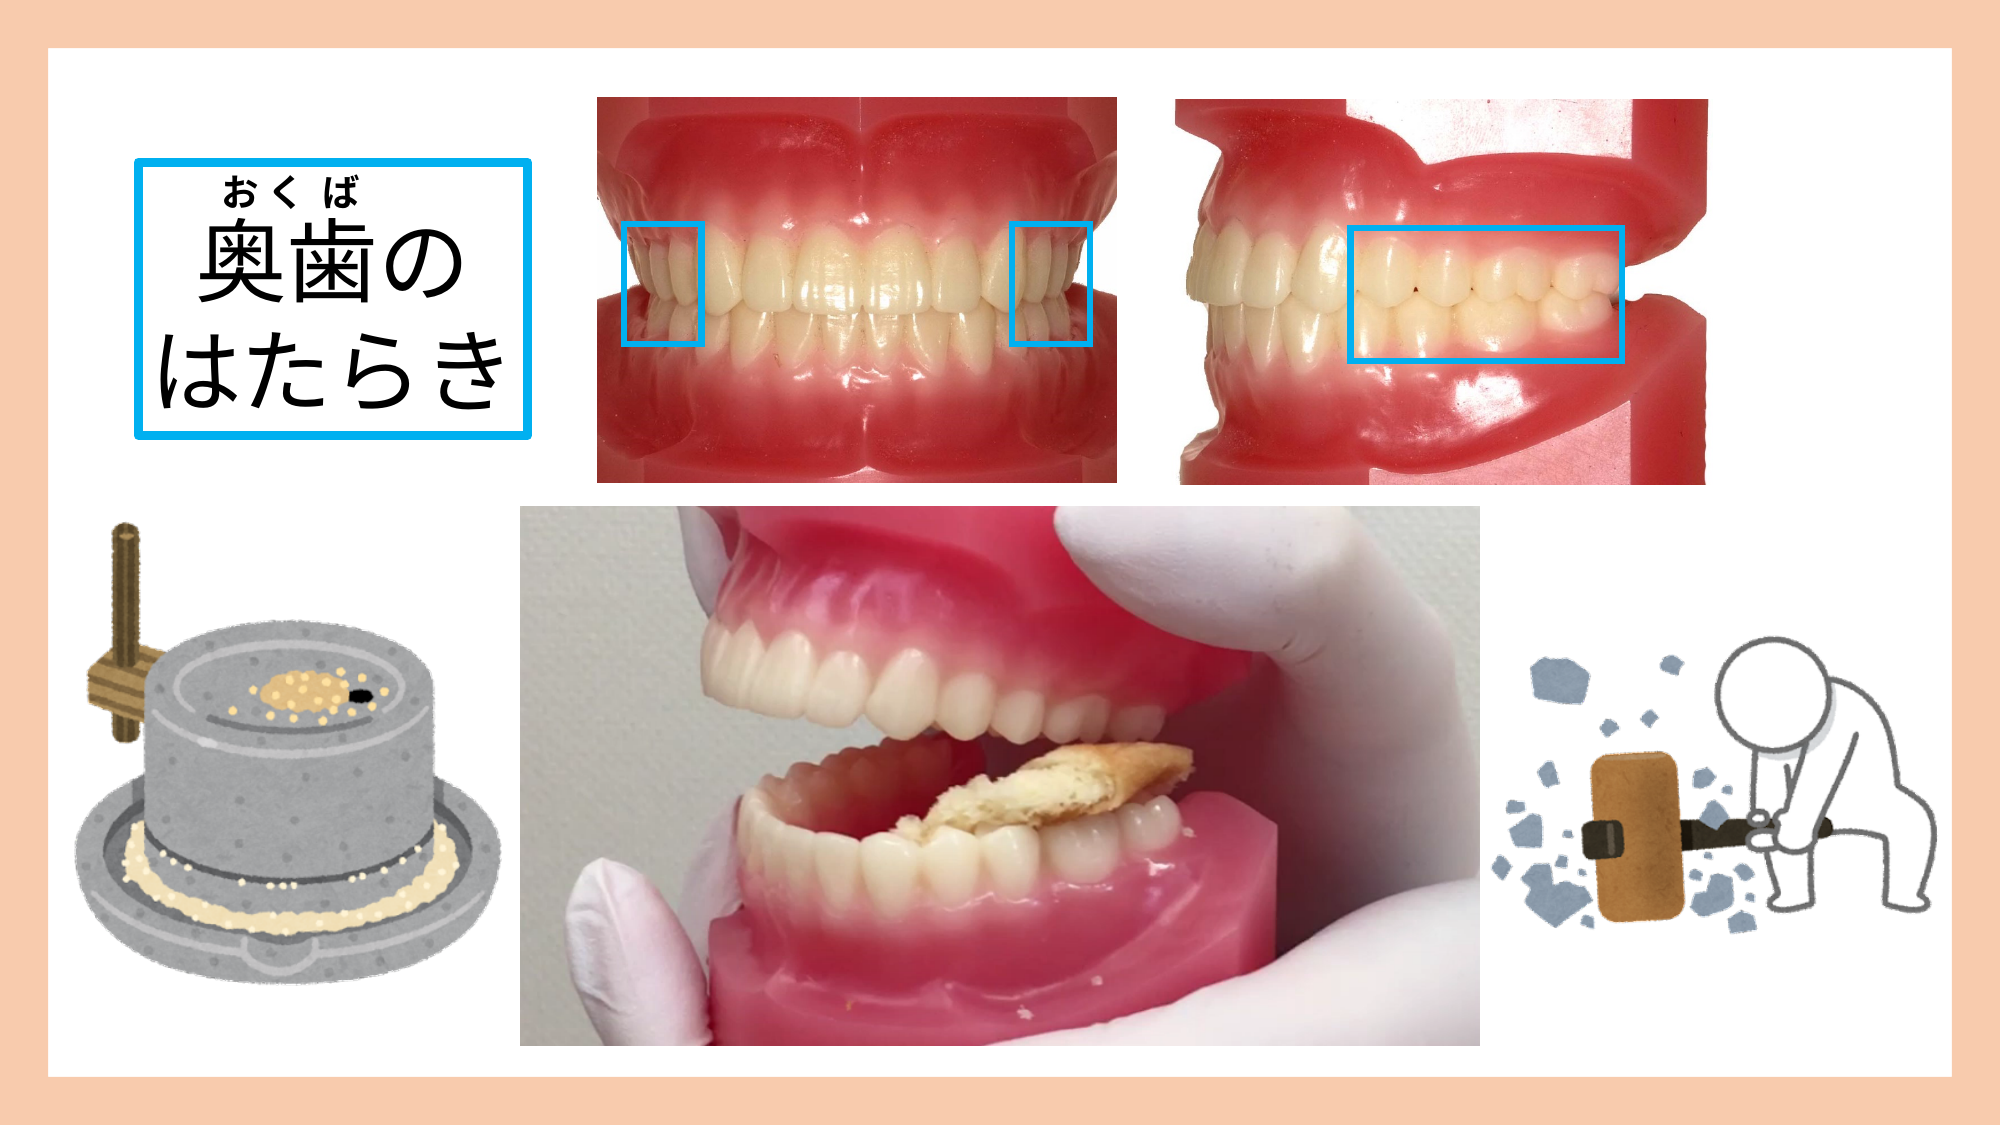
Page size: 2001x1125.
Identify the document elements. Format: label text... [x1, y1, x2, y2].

text_box 奥歯の はたらき [138, 162, 528, 436]
picture [42, 505, 519, 1004]
picture [1486, 604, 1945, 976]
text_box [519, 505, 1481, 1047]
picture [1148, 99, 1713, 485]
picture [597, 97, 1117, 483]
text_box お く ば [207, 161, 375, 222]
text_box [0, 0, 2000, 1125]
